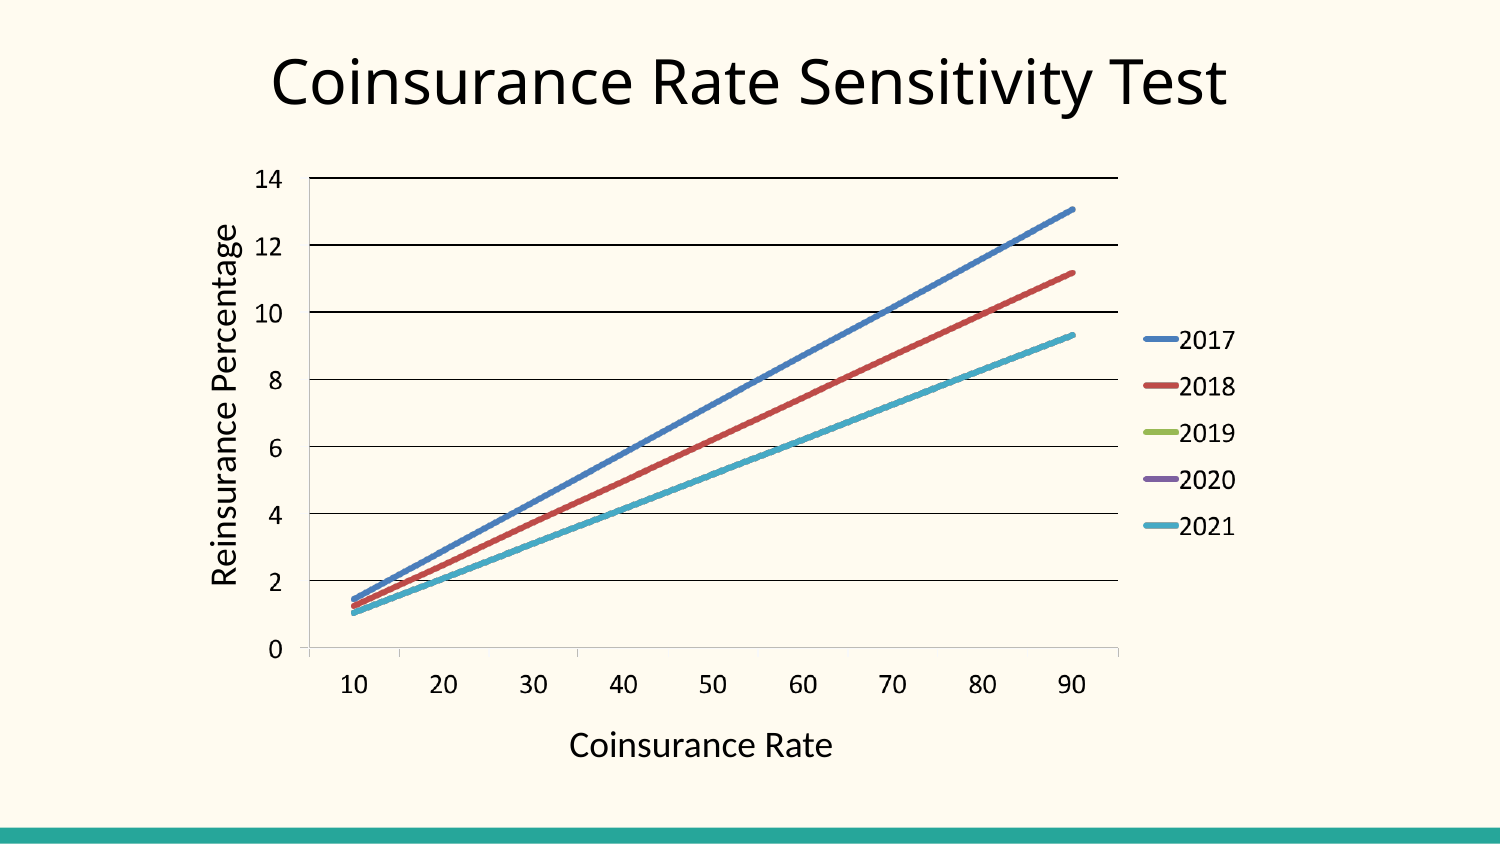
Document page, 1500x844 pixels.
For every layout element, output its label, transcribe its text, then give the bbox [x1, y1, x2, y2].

text_box Reinsurance Percentage [176, 127, 244, 683]
title Coinsurance Rate Sensitivity Test [51, 27, 1449, 128]
picture [242, 152, 1257, 711]
text_box Coinsurance Rate [345, 720, 1058, 767]
